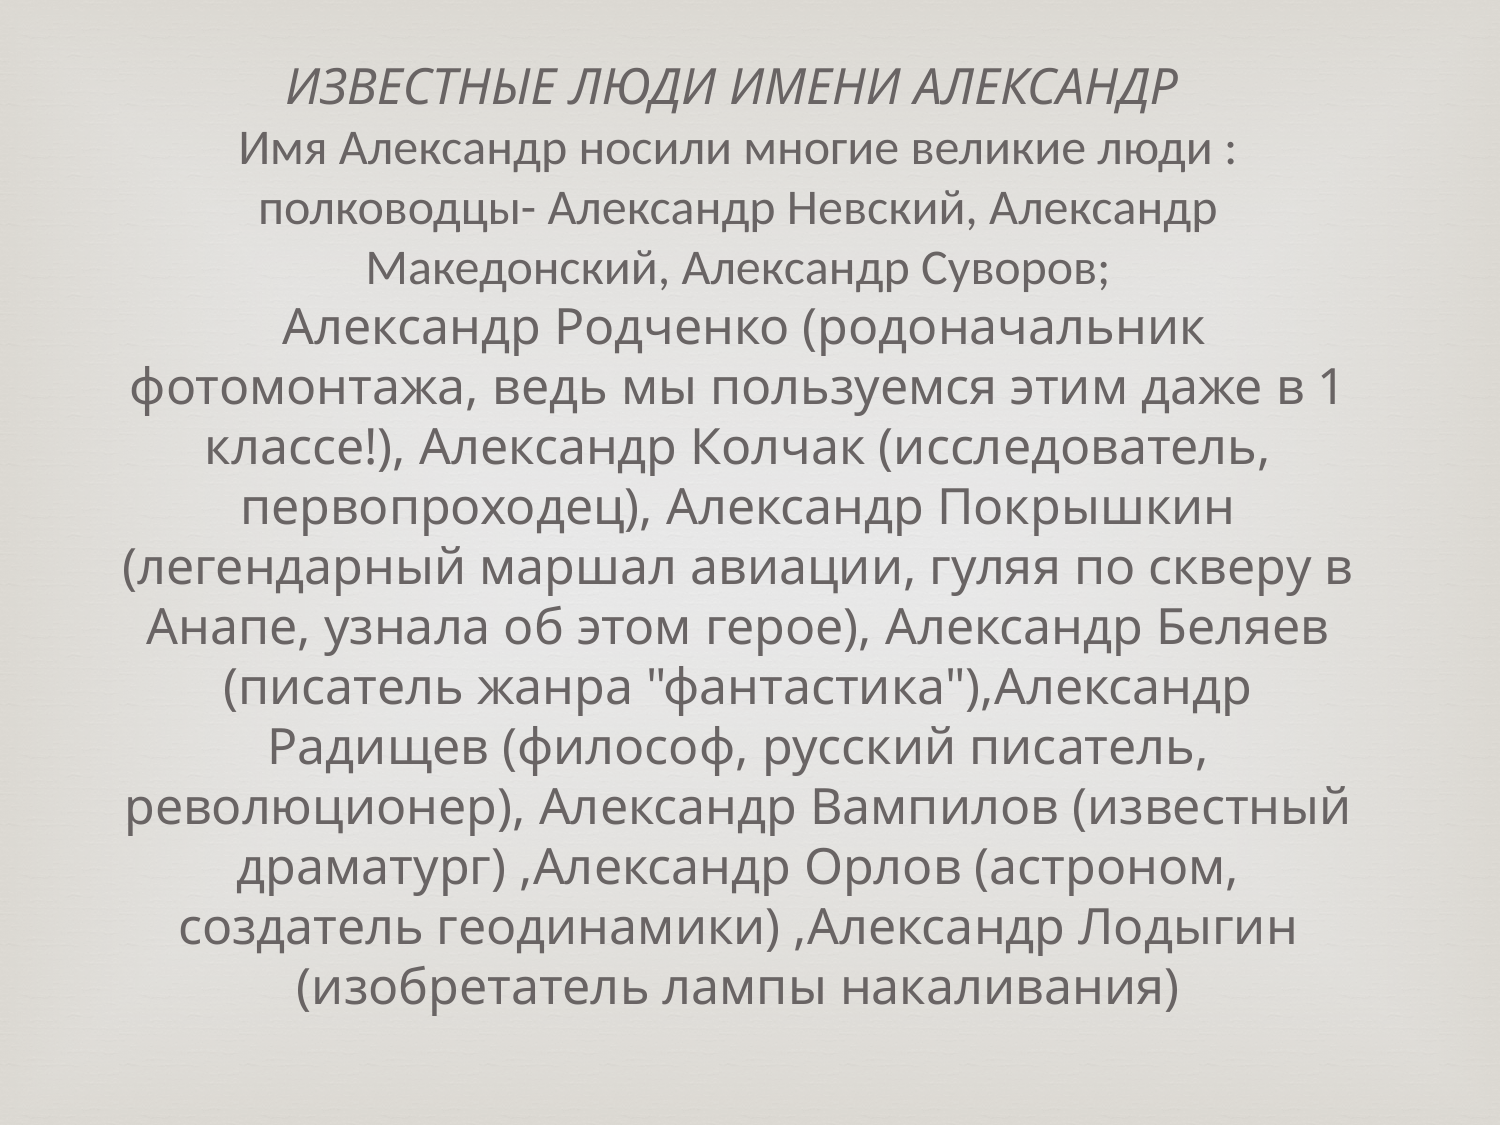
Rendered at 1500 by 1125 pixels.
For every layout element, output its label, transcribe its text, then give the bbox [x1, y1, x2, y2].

title ИЗВЕСТНЫЕ ЛЮДИ ИМЕНИ АЛЕКСАНДР Имя Александр носили многие великие люди : полководцы- Александр Невский, Александр Македонский, Александр Суворов; Александр Родченко (родоначальник фотомонтажа, ведь мы пользуемся этим даже в 1 классе!), Александр Колчак (исследователь, первопроходец), Александр Покрышкин (легендарный маршал авиации, гуляя по скверу в Анапе, узнала об этом герое), Александр Беляев (писатель жанра "фантастика"),Александр Радищев (философ, русский писатель, революционер), Александр Вампилов (известный драматург) ,Александр Орлов (астроном, создатель геодинамики) ,Александр Лодыгин (изобретатель лампы накаливания) [100, 93, 1376, 1035]
